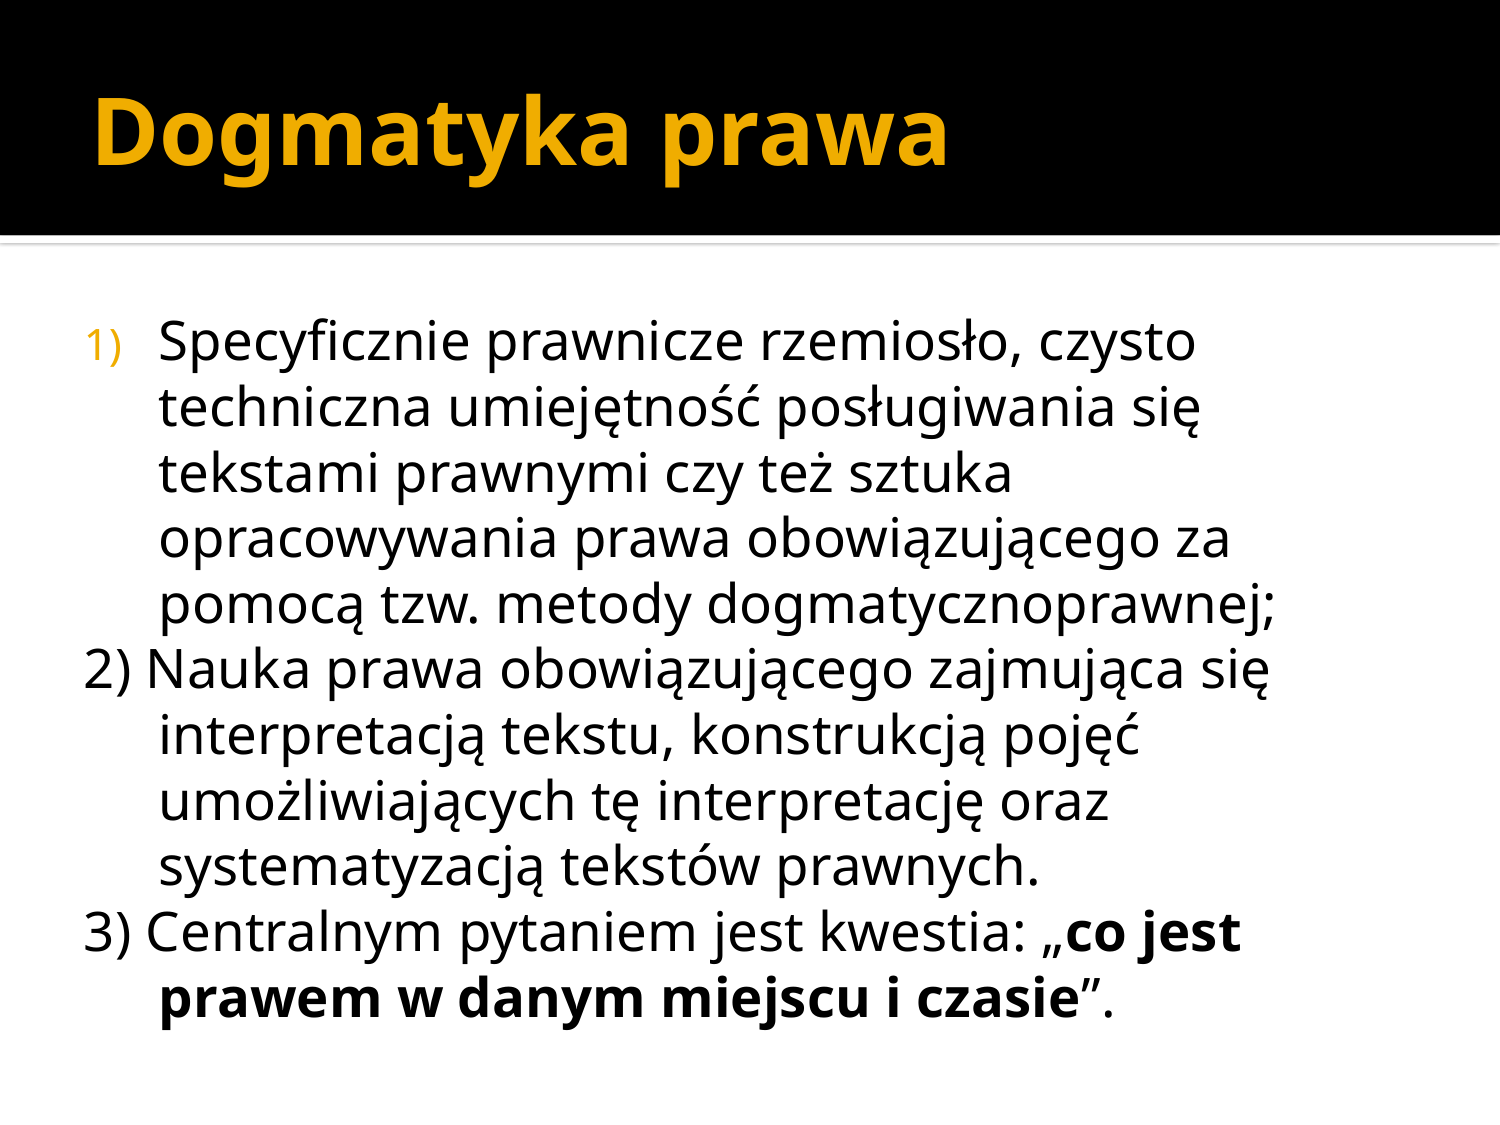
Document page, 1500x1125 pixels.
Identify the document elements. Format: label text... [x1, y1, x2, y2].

title Dogmatyka prawa [75, 25, 1425, 231]
list Specyficznie prawnicze rzemiosło, czysto techniczna umiejętność posługiwania się tekstami prawnymi czy też sztuka opracowywania prawa obowiązującego za pomocą tzw. metody dogmatycznoprawnej; 2) Nauka prawa obowiązującego zajmująca się interpretacją tekstu, konstrukcją pojęć umożliwiających tę interpretację oraz systematyzacją tekstów prawnych. 3) Centralnym pytaniem jest kwestia: „co jest prawem w danym miejscu i czasie”. [75, 291, 1425, 1050]
